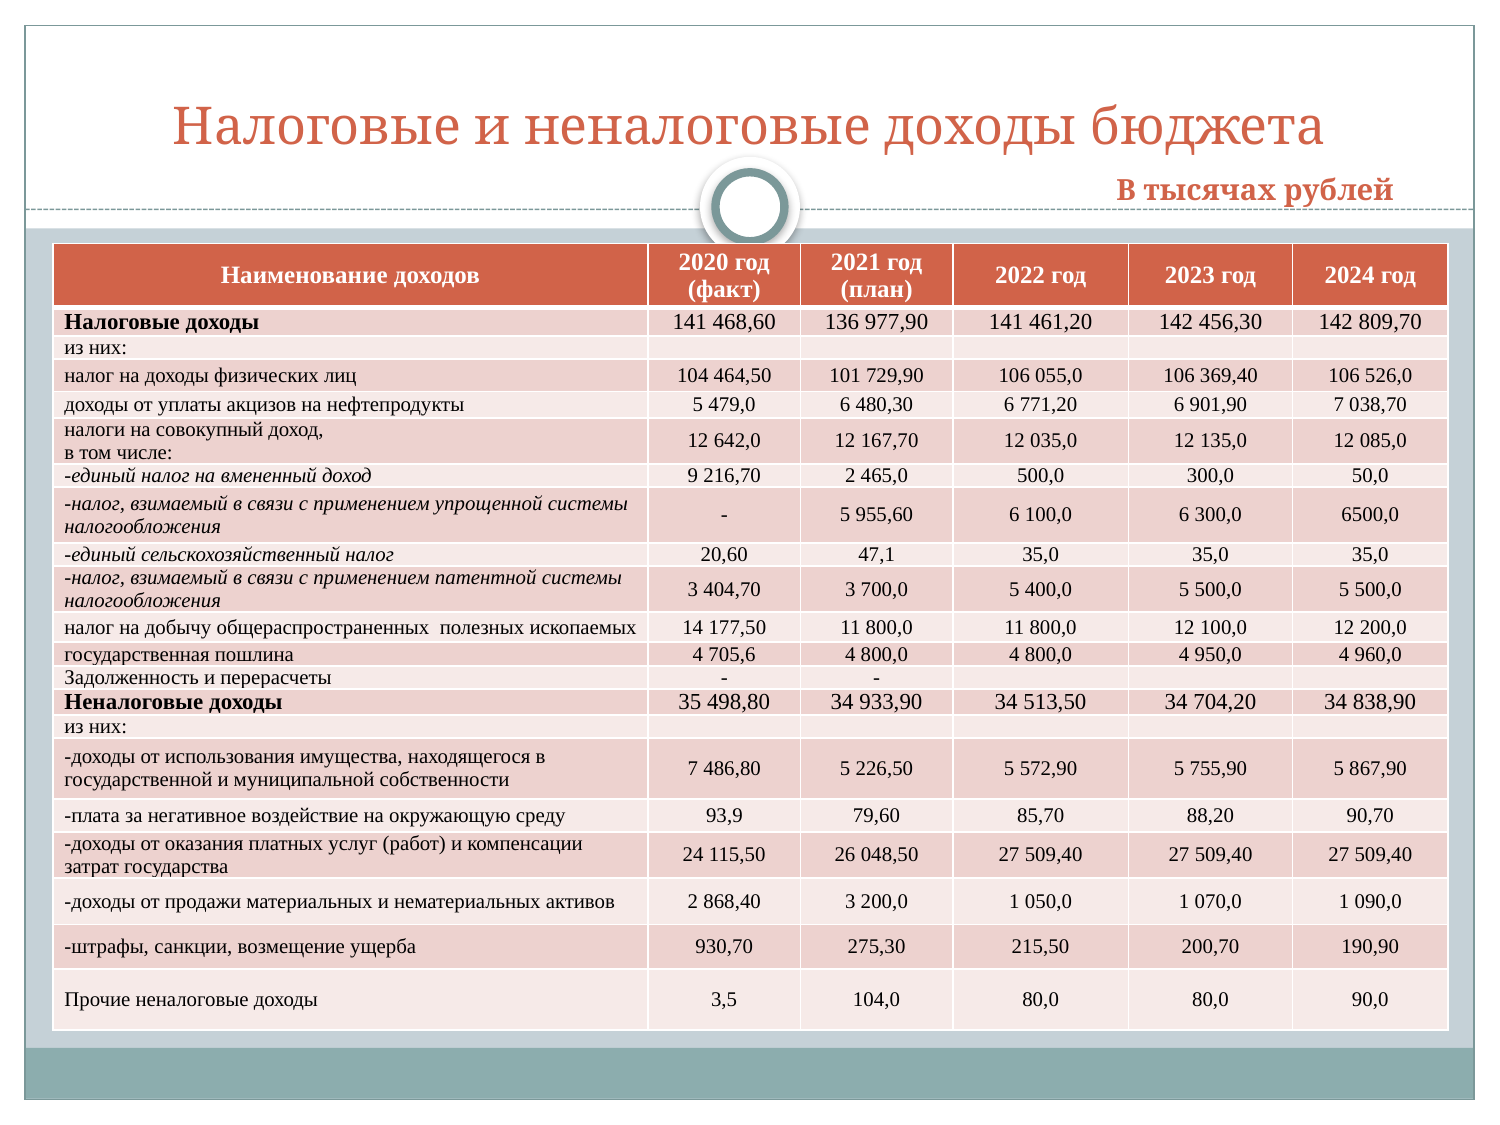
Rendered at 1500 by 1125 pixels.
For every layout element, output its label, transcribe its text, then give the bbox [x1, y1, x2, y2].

table_cell [801, 337, 952, 358]
table_cell 1 070,0 [1129, 879, 1292, 924]
table_cell 6 100,0 [954, 488, 1128, 542]
table_cell 104 464,50 [649, 360, 800, 391]
table_cell 35,0 [954, 544, 1128, 565]
table_cell 12 200,0 [1293, 613, 1447, 641]
table_cell -единый налог на вмененный доход [54, 465, 647, 486]
table_cell 104,0 [801, 970, 952, 1029]
table_cell - [649, 667, 800, 688]
table_cell 5 400,0 [954, 567, 1128, 611]
table_cell -налог, взимаемый в связи с применением патентной системы налогообложения [54, 567, 647, 611]
table_cell 200,70 [1129, 925, 1292, 968]
table_cell 6 901,90 [1129, 392, 1292, 417]
table_cell 34 933,90 [801, 690, 952, 714]
table_cell 88,20 [1129, 800, 1292, 831]
table_cell Налоговые доходы [54, 310, 647, 335]
table_cell 20,60 [649, 544, 800, 565]
table_cell 9 216,70 [649, 465, 800, 486]
table_cell [1293, 337, 1447, 358]
table_cell государственная пошлина [54, 643, 647, 665]
table_cell Задолженность и перерасчеты [54, 667, 647, 688]
table_cell - [649, 488, 800, 542]
table_cell 3 700,0 [801, 567, 952, 611]
table_cell 3 200,0 [801, 879, 952, 924]
table_cell [801, 716, 952, 737]
table_header 2024 год [1293, 244, 1447, 305]
table_cell 190,90 [1293, 925, 1447, 968]
table_cell 34 704,20 [1129, 690, 1292, 714]
table_cell 4 800,0 [954, 643, 1128, 665]
table_cell 215,50 [954, 925, 1128, 968]
table_cell 142 809,70 [1293, 310, 1447, 335]
table_cell 5 955,60 [801, 488, 952, 542]
table_header 2023 год [1129, 244, 1292, 305]
table_cell 35 498,80 [649, 690, 800, 714]
table_cell 27 509,40 [954, 833, 1128, 877]
table_cell 6 300,0 [1129, 488, 1292, 542]
table_cell 27 509,40 [1129, 833, 1292, 877]
table_cell налог на добычу общераспространенных полезных ископаемых [54, 613, 647, 641]
table_cell [649, 337, 800, 358]
table_cell 2 465,0 [801, 465, 952, 486]
table_cell 12 035,0 [954, 419, 1128, 463]
table_cell 300,0 [1129, 465, 1292, 486]
table_cell 79,60 [801, 800, 952, 831]
table_header 2022 год [954, 244, 1128, 305]
table_cell 27 509,40 [1293, 833, 1447, 877]
table_cell 34 513,50 [954, 690, 1128, 714]
table_cell 141 468,60 [649, 310, 800, 335]
table_cell 142 456,30 [1129, 310, 1292, 335]
table_cell 4 705,6 [649, 643, 800, 665]
table_cell 14 177,50 [649, 613, 800, 641]
title Налоговые и неналоговые доходы бюджета [49, 37, 1450, 162]
table_cell 50,0 [1293, 465, 1447, 486]
table_cell из них: [54, 716, 647, 737]
table_cell 85,70 [954, 800, 1128, 831]
table_header 2020 год (факт) [649, 244, 800, 305]
table_cell [954, 716, 1128, 737]
table_cell 93,9 [649, 800, 800, 831]
table_cell -плата за негативное воздействие на окружающую среду [54, 800, 647, 831]
table_cell 1 090,0 [1293, 879, 1447, 924]
table_cell 4 960,0 [1293, 643, 1447, 665]
table_cell 3,5 [649, 970, 800, 1029]
table_cell налоги на совокупный доход, в том числе: [54, 419, 647, 463]
table_cell 6500,0 [1293, 488, 1447, 542]
table_cell [649, 716, 800, 737]
table_cell 275,30 [801, 925, 952, 968]
table_cell [954, 667, 1128, 688]
table_cell 1 050,0 [954, 879, 1128, 924]
table_cell 34 838,90 [1293, 690, 1447, 714]
table_cell 7 486,80 [649, 739, 800, 798]
table_cell 5 479,0 [649, 392, 800, 417]
table_cell 12 167,70 [801, 419, 952, 463]
table_cell 5 867,90 [1293, 739, 1447, 798]
table_cell [1129, 667, 1292, 688]
table_cell 5 572,90 [954, 739, 1128, 798]
table_cell 80,0 [954, 970, 1128, 1029]
table_cell Неналоговые доходы [54, 690, 647, 714]
table_cell 6 480,30 [801, 392, 952, 417]
table_cell 11 800,0 [954, 613, 1128, 641]
table_cell налог на доходы физических лиц [54, 360, 647, 391]
table_cell 4 950,0 [1129, 643, 1292, 665]
table_header Наименование доходов [54, 244, 647, 305]
table_cell 90,70 [1293, 800, 1447, 831]
table_cell 26 048,50 [801, 833, 952, 877]
table_cell [1293, 667, 1447, 688]
table_cell 12 135,0 [1129, 419, 1292, 463]
table_cell из них: [54, 337, 647, 358]
table_cell -доходы от использования имущества, находящегося в государственной и муниципальной собственности [54, 739, 647, 798]
table_cell 12 100,0 [1129, 613, 1292, 641]
table_cell - [801, 667, 952, 688]
table_cell -доходы от оказания платных услуг (работ) и компенсации затрат государства [54, 833, 647, 877]
table_cell -единый сельскохозяйственный налог [54, 544, 647, 565]
table_cell 4 800,0 [801, 643, 952, 665]
table_cell 5 500,0 [1129, 567, 1292, 611]
table_cell 5 226,50 [801, 739, 952, 798]
table_cell -доходы от продажи материальных и нематериальных активов [54, 879, 647, 924]
table_cell 930,70 [649, 925, 800, 968]
table_cell 106 369,40 [1129, 360, 1292, 391]
table_cell [954, 337, 1128, 358]
table_cell [1293, 716, 1447, 737]
table_cell 6 771,20 [954, 392, 1128, 417]
text_box В тысячах рублей [1101, 164, 1442, 235]
table_cell 80,0 [1129, 970, 1292, 1029]
table_cell 35,0 [1129, 544, 1292, 565]
table_cell 5 755,90 [1129, 739, 1292, 798]
table_cell 141 461,20 [954, 310, 1128, 335]
table_cell 500,0 [954, 465, 1128, 486]
table_cell Прочие неналоговые доходы [54, 970, 647, 1029]
table_cell -штрафы, санкции, возмещение ущерба [54, 925, 647, 968]
table_cell 2 868,40 [649, 879, 800, 924]
table_cell 90,0 [1293, 970, 1447, 1029]
table_cell 12 642,0 [649, 419, 800, 463]
table_cell доходы от уплаты акцизов на нефтепродукты [54, 392, 647, 417]
table_cell 47,1 [801, 544, 952, 565]
table_header 2021 год (план) [801, 244, 952, 305]
table_cell [1129, 337, 1292, 358]
table_cell 7 038,70 [1293, 392, 1447, 417]
table_cell 12 085,0 [1293, 419, 1447, 463]
table_cell 101 729,90 [801, 360, 952, 391]
table_cell [1129, 716, 1292, 737]
table_cell 5 500,0 [1293, 567, 1447, 611]
table_cell 11 800,0 [801, 613, 952, 641]
table_cell 24 115,50 [649, 833, 800, 877]
table_cell -налог, взимаемый в связи с применением упрощенной системы налогообложения [54, 488, 647, 542]
table_cell 136 977,90 [801, 310, 952, 335]
table_cell 3 404,70 [649, 567, 800, 611]
table_cell 106 526,0 [1293, 360, 1447, 391]
table_cell 35,0 [1293, 544, 1447, 565]
table_cell 106 055,0 [954, 360, 1128, 391]
